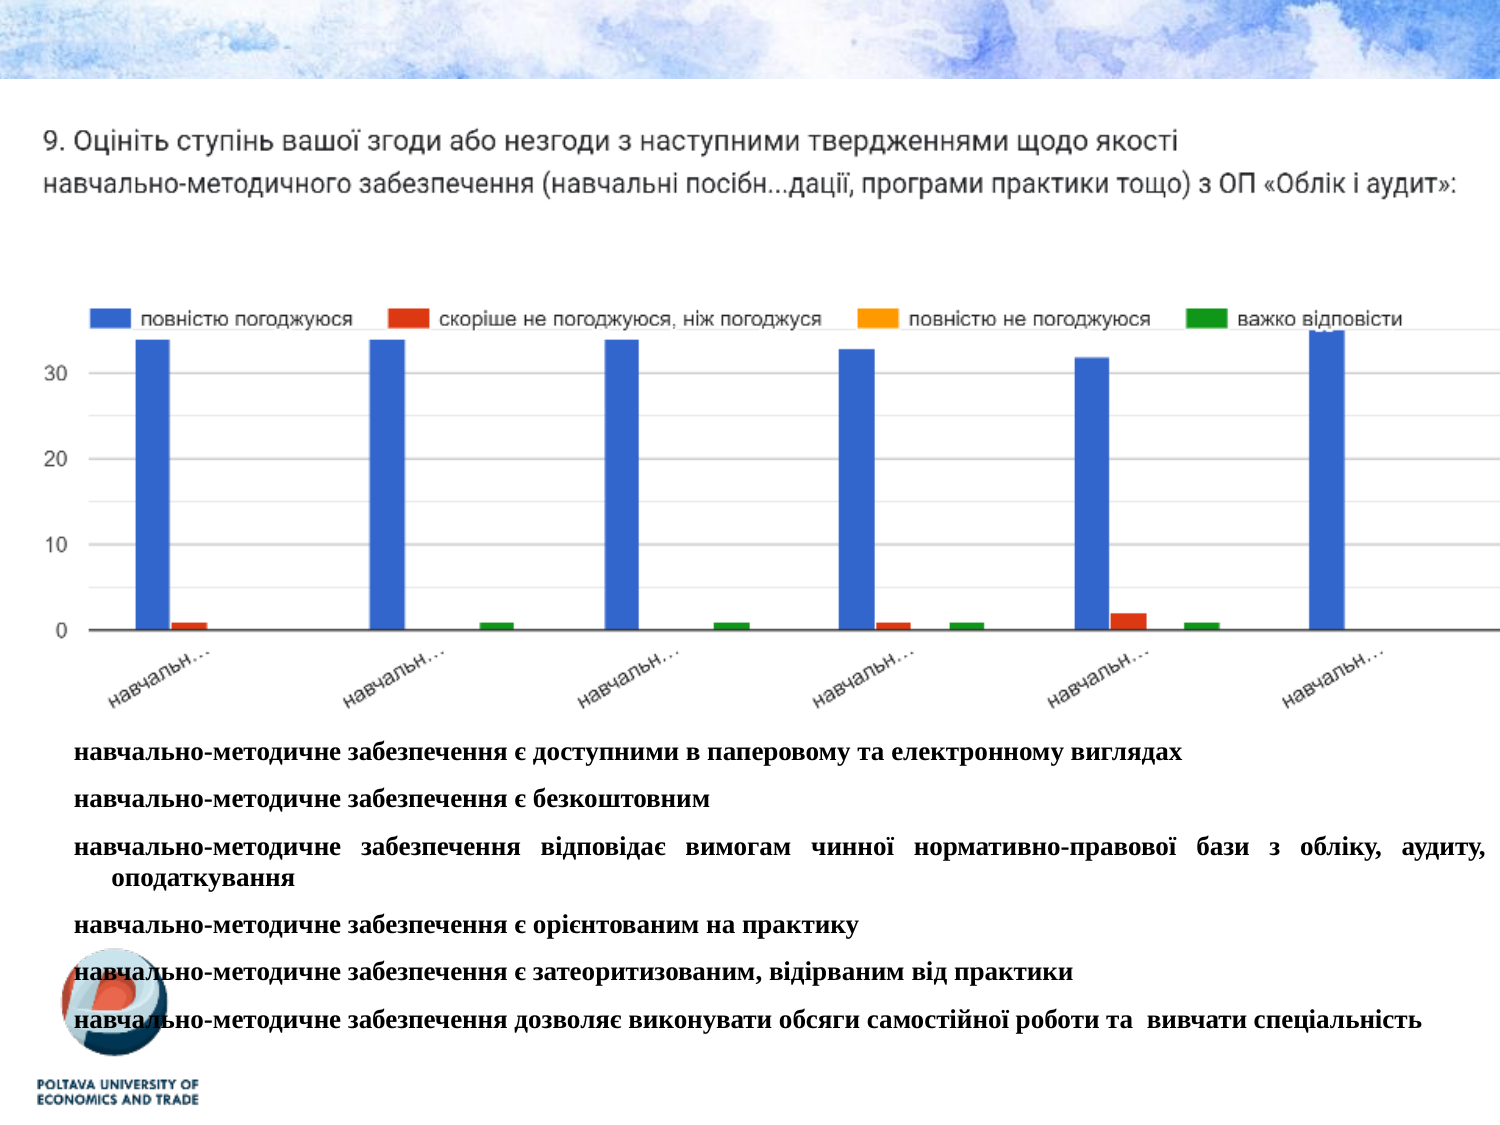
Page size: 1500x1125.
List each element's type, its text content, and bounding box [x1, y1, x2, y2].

text_box навчально-методичне забезпечення є доступними в паперовому та електронному виглядах навчально-методичне забезпечення є безкоштовним навчально-методичне забезпечення відповідає вимогам чинної нормативно-правової бази з обліку, аудиту, оподаткування навчально-методичне забезпечення є орієнтованим на практику навчально-методичне забезпечення є затеоритизованим, відірваним від практики навчально-методичне забезпечення дозволяє виконувати обсяги самостійної роботи та вивчати спеціальність [21, 762, 1500, 1042]
picture [0, 0, 1500, 762]
picture [0, 924, 236, 1124]
